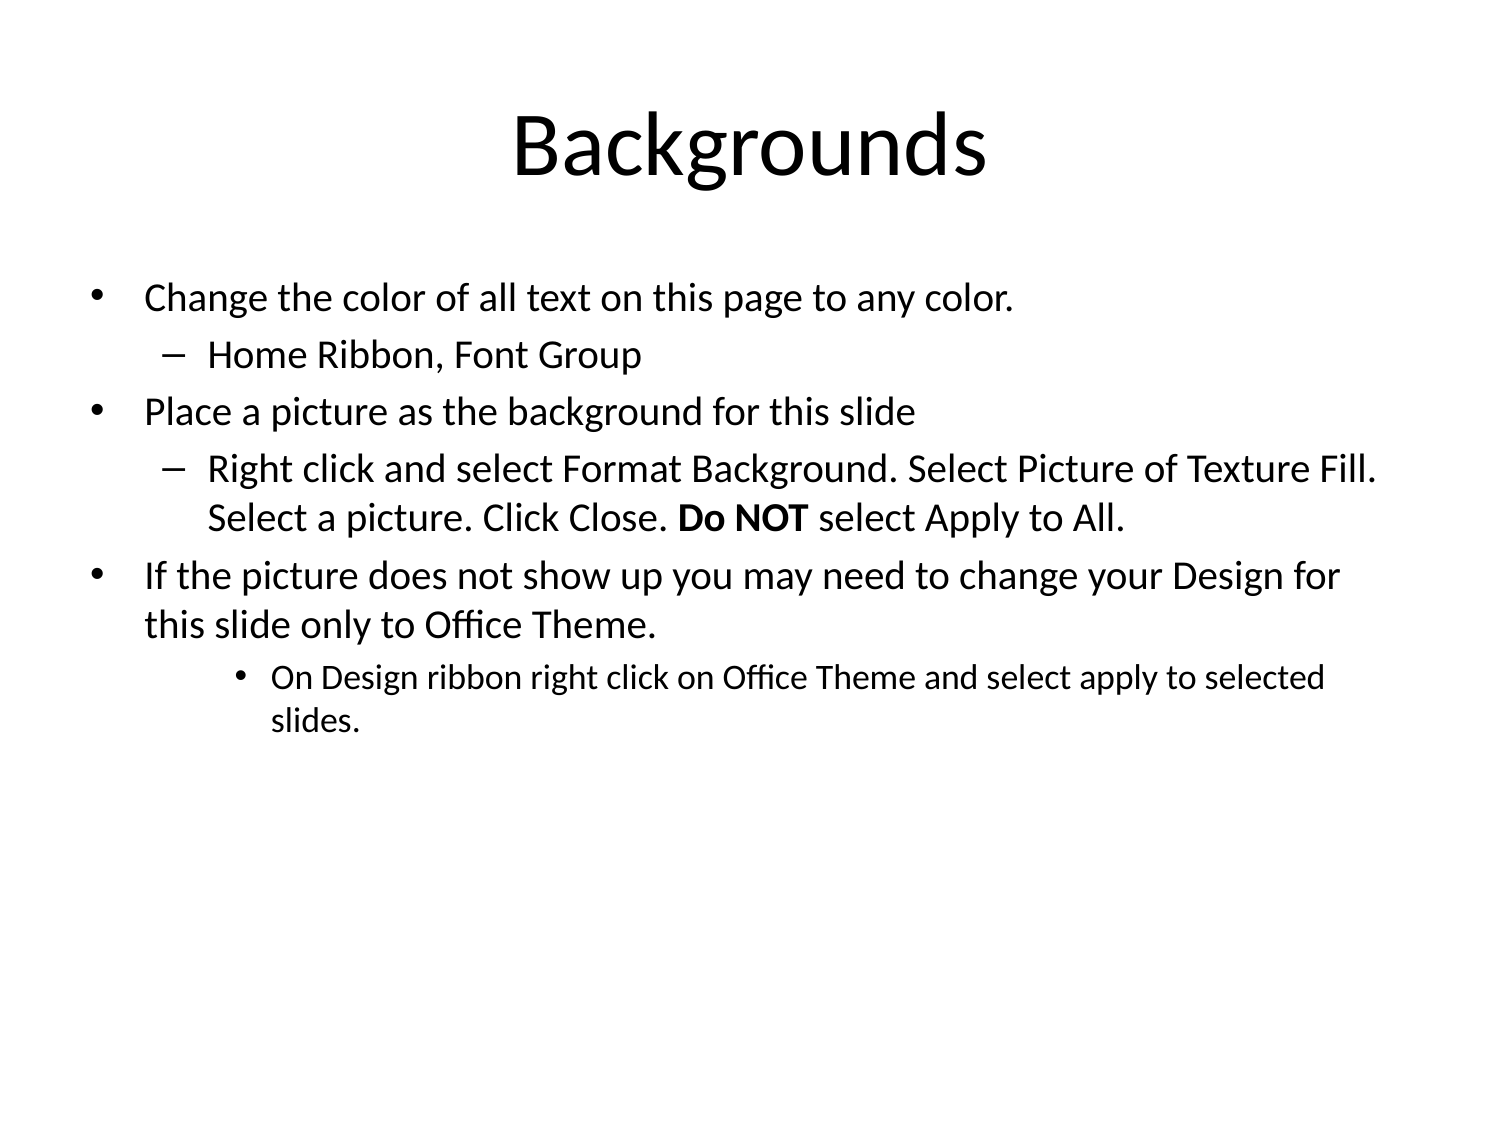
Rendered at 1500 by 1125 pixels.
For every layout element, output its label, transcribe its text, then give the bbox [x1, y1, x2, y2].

list Change the color of all text on this page to any color. Home Ribbon, Font Group Place a picture as the background for this slide Right click and select Format Background. Select Picture of Texture Fill. Select a picture. Click Close. Do NOT select Apply to All. If the picture does not show up you may need to change your Design for this slide only to Office Theme. On Design ribbon right click on Office Theme and select apply to selected slides. [75, 262, 1425, 750]
title Backgrounds [75, 45, 1425, 233]
